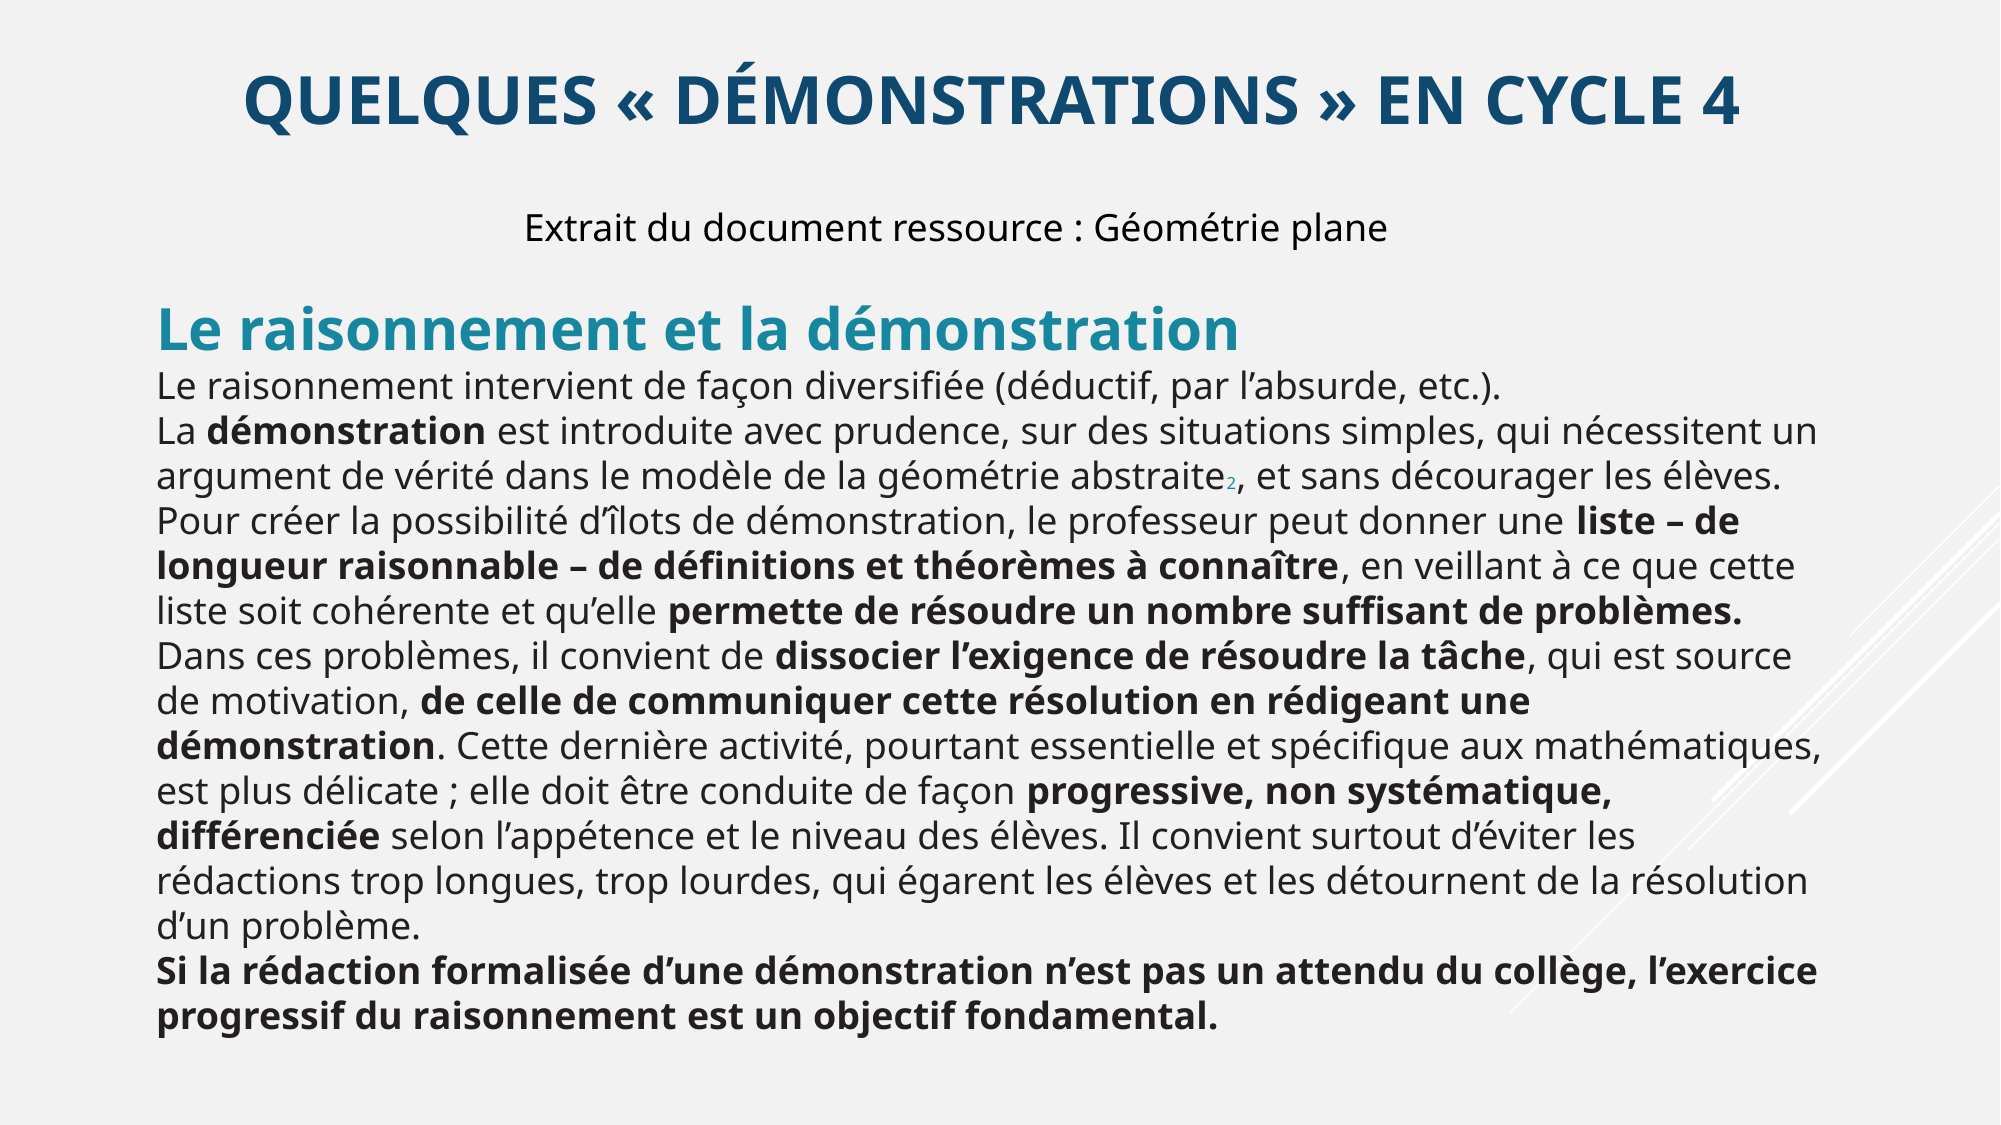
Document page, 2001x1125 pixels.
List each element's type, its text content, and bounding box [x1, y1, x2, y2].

title Quelques « démonstrations » en cycle 4 [141, 40, 1938, 145]
text_box Extrait du document ressource : Géométrie plane [508, 196, 1405, 257]
text_box Le raisonnement et la démonstration Le raisonnement intervient de façon diversifiée (déductif, par l’absurde, etc.). La démonstration est introduite avec prudence, sur des situations simples, qui nécessitent un argument de vérité dans le modèle de la géométrie abstraite2, et sans décourager les élèves. Pour créer la possibilité d’îlots de démonstration, le professeur peut donner une liste – de longueur raisonnable – de définitions et théorèmes à connaître, en veillant à ce que cette liste soit cohérente et qu’elle permette de résoudre un nombre suffisant de problèmes. Dans ces problèmes, il convient de dissocier l’exigence de résoudre la tâche, qui est source de motivation, de celle de communiquer cette résolution en rédigeant une démonstration. Cette dernière activité, pourtant essentielle et spécifique aux mathématiques, est plus délicate ; elle doit être conduite de façon progressive, non systématique, différenciée selon l’appétence et le niveau des élèves. Il convient surtout d’éviter les rédactions trop longues, trop lourdes, qui égarent les élèves et les détournent de la résolution d’un problème. Si la rédaction formalisée d’une démonstration n’est pas un attendu du collège, l’exercice progressif du raisonnement est un objectif fondamental. [141, 285, 1840, 1090]
